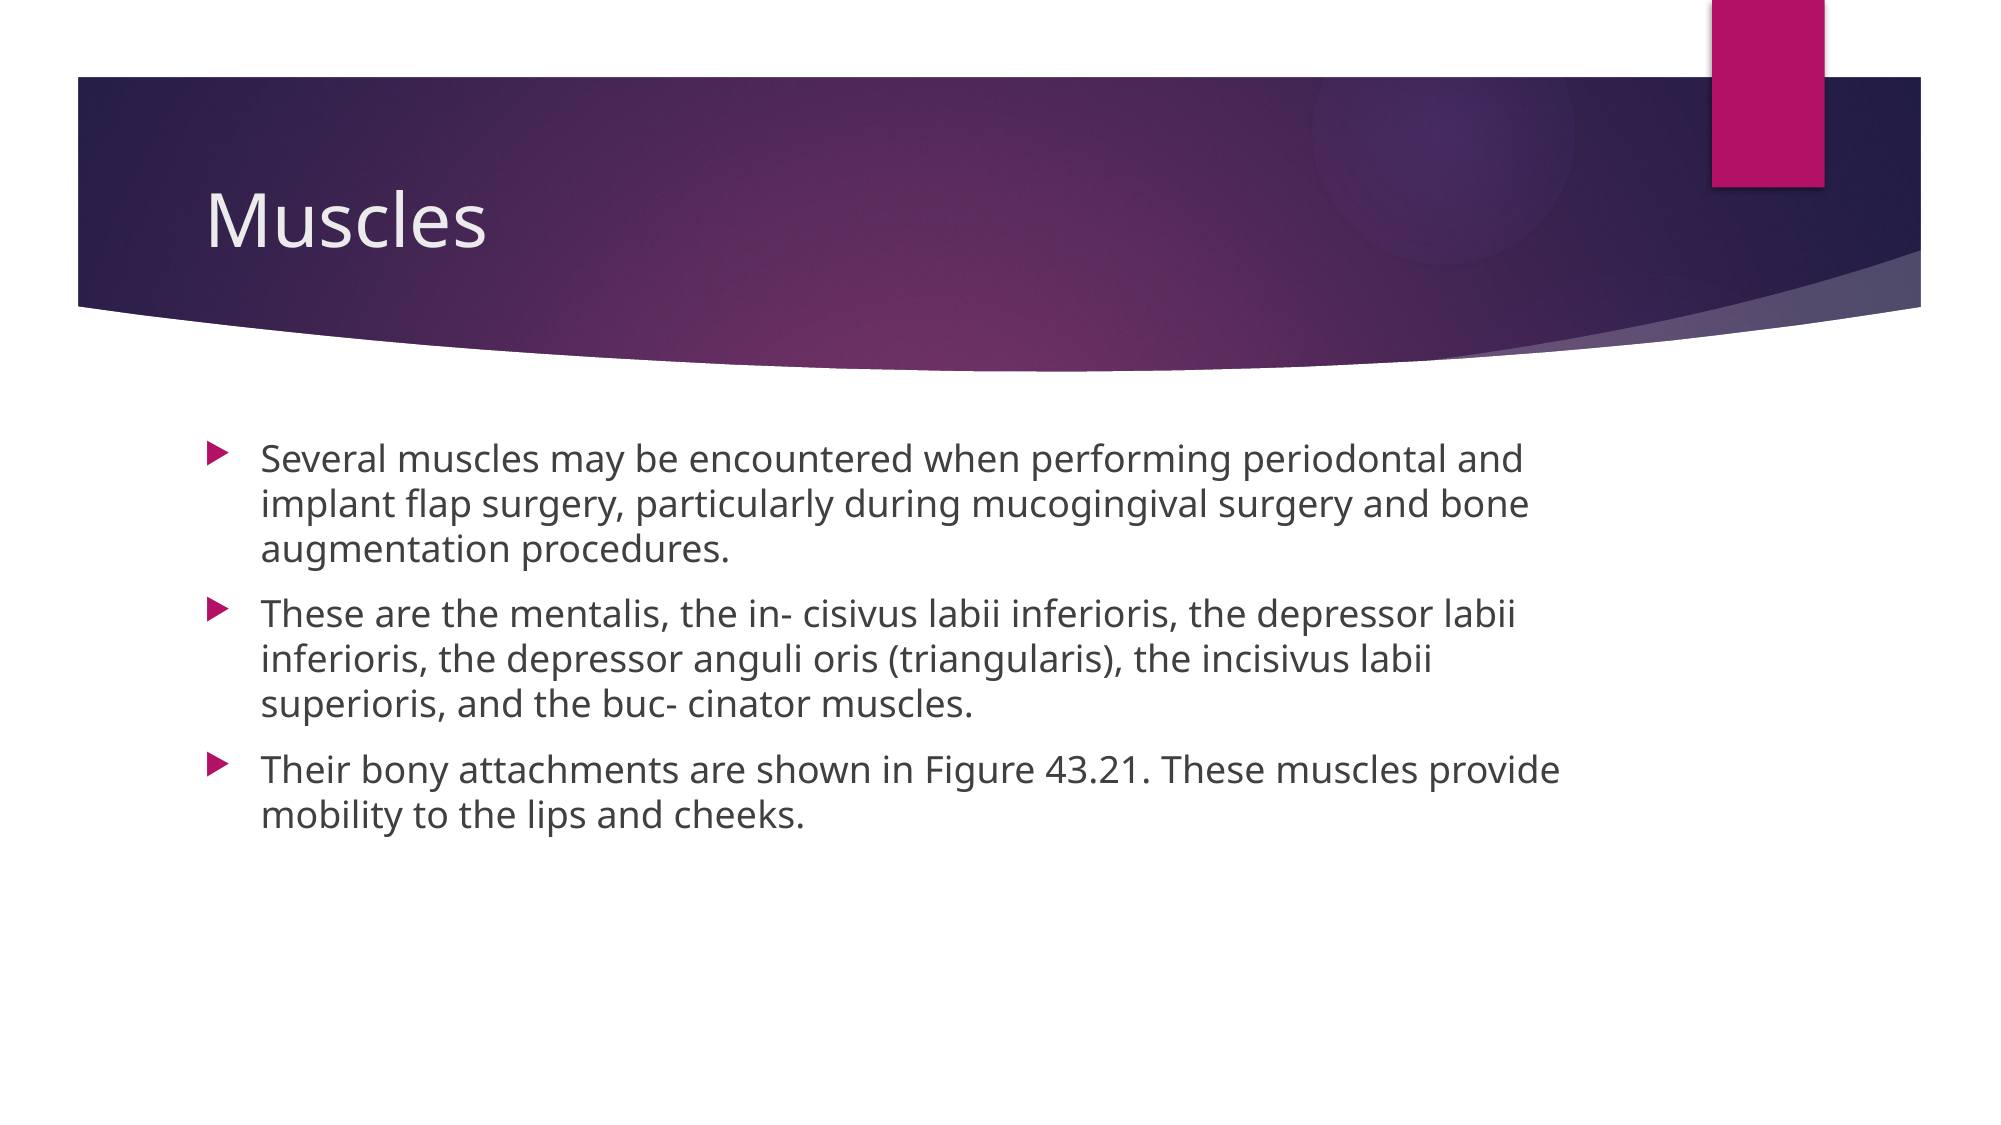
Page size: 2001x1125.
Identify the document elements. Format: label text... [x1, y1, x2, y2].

title Muscles [189, 159, 1627, 276]
list Several muscles may be encountered when performing periodontal and implant flap surgery, particularly during mucogingival surgery and bone augmentation procedures. These are the mentalis, the in- cisivus labii inferioris, the depressor labii inferioris, the depressor anguli oris (triangularis), the incisivus labii superioris, and the buc- cinator muscles. Their bony attachments are shown in Figure 43.21. These muscles provide mobility to the lips and cheeks. [189, 427, 1638, 988]
